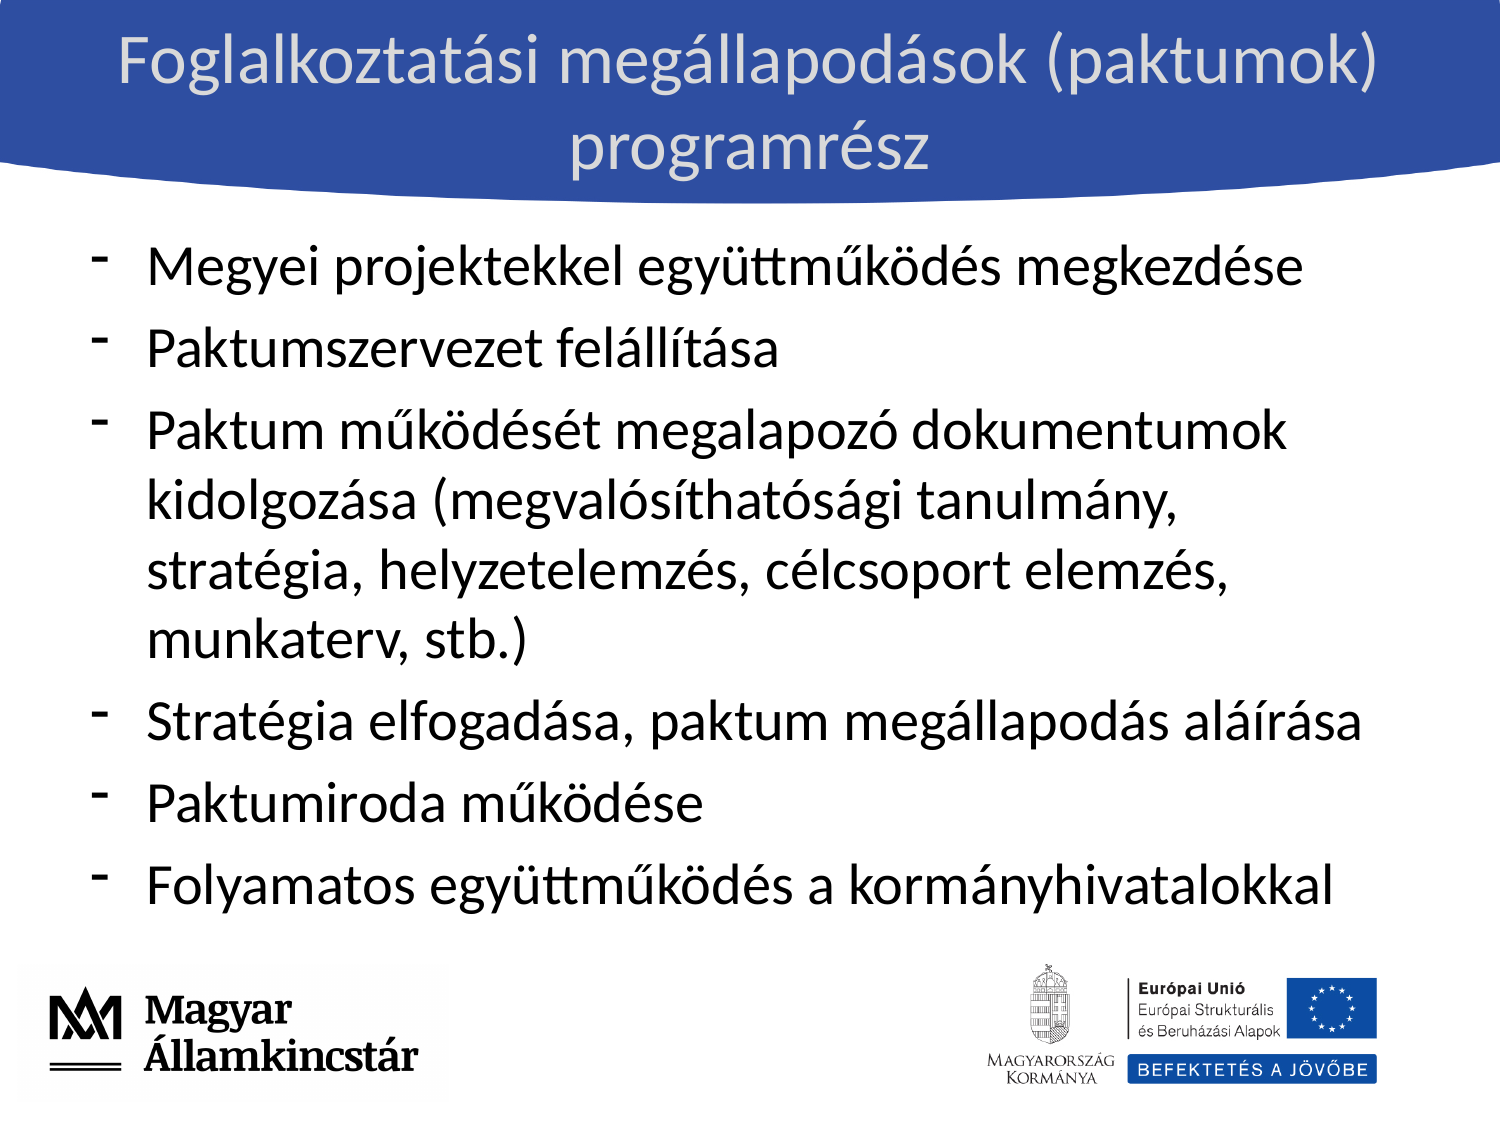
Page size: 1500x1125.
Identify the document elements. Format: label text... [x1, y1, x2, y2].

list Megyei projektekkel együttműködés megkezdése Paktumszervezet felállítása Paktum működését megalapozó dokumentumok kidolgozása (megvalósíthatósági tanulmány, stratégia, helyzetelemzés, célcsoport elemzés, munkaterv, stb.) Stratégia elfogadása, paktum megállapodás aláírása Paktumiroda működése Folyamatos együttműködés a kormányhivatalokkal [75, 219, 1425, 1005]
picture [0, 0, 1500, 1125]
title Foglalkoztatási megállapodások (paktumok) programrész [75, 3, 1425, 192]
